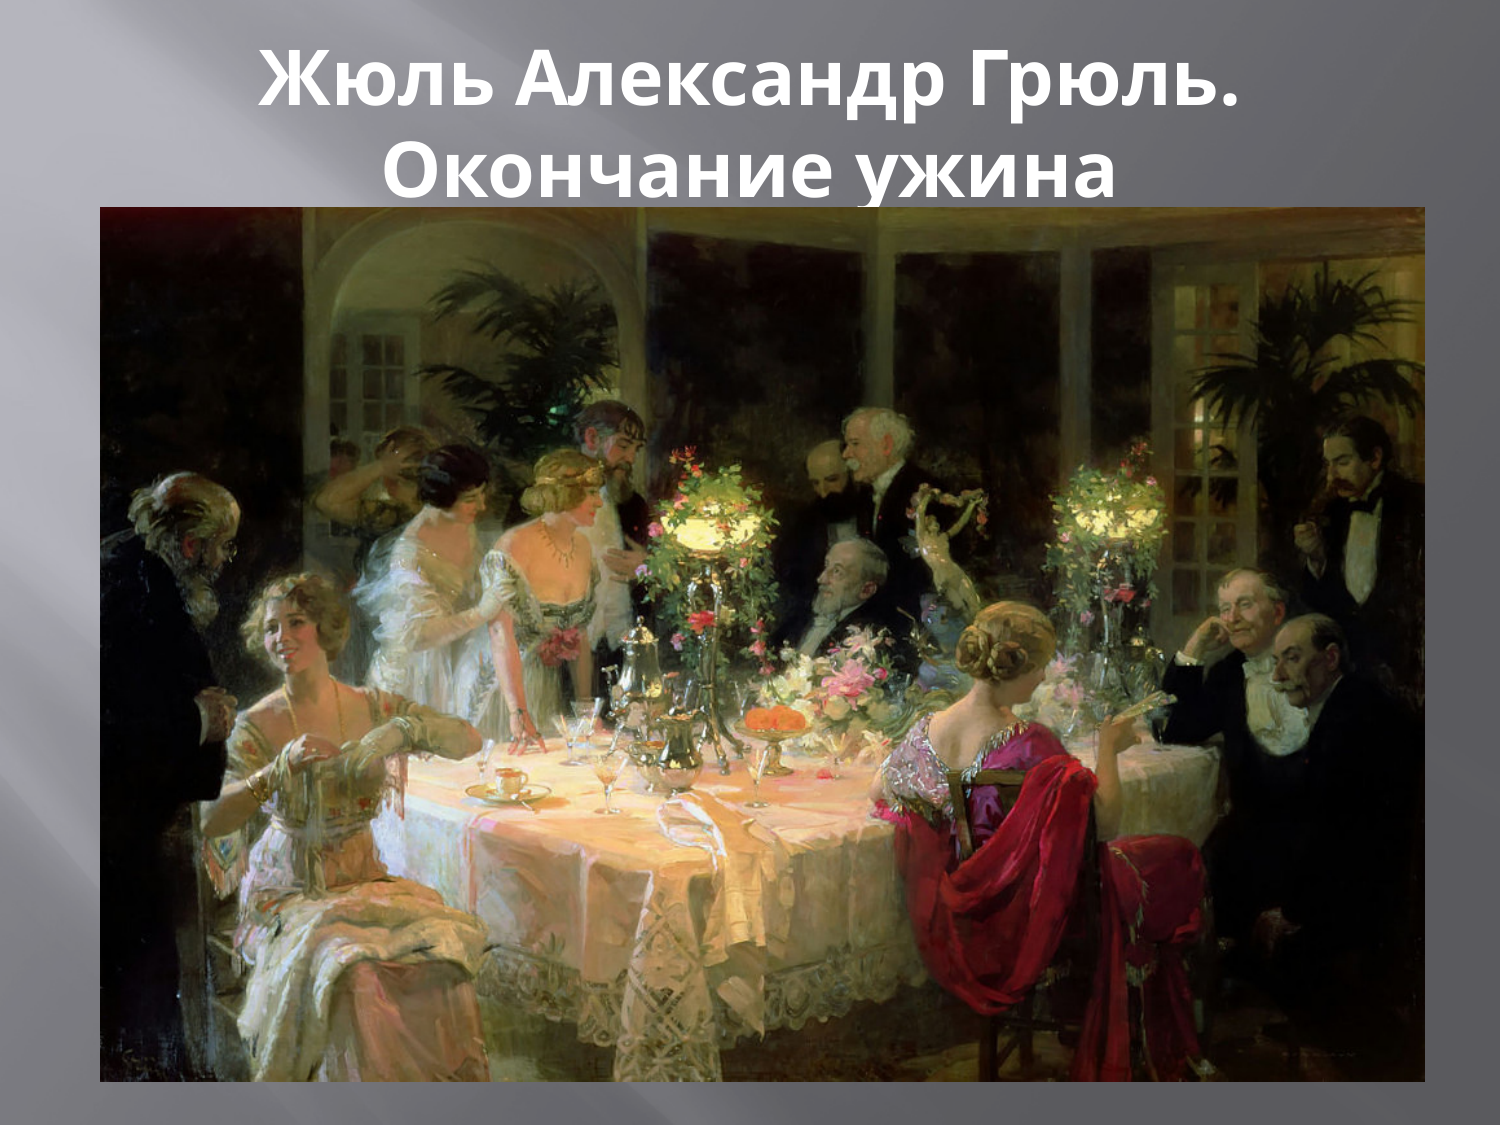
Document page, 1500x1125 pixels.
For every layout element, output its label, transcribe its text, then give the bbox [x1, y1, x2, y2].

title Жюль Александр Грюль. Окончание ужина [75, 45, 1425, 197]
picture [99, 207, 1425, 1082]
